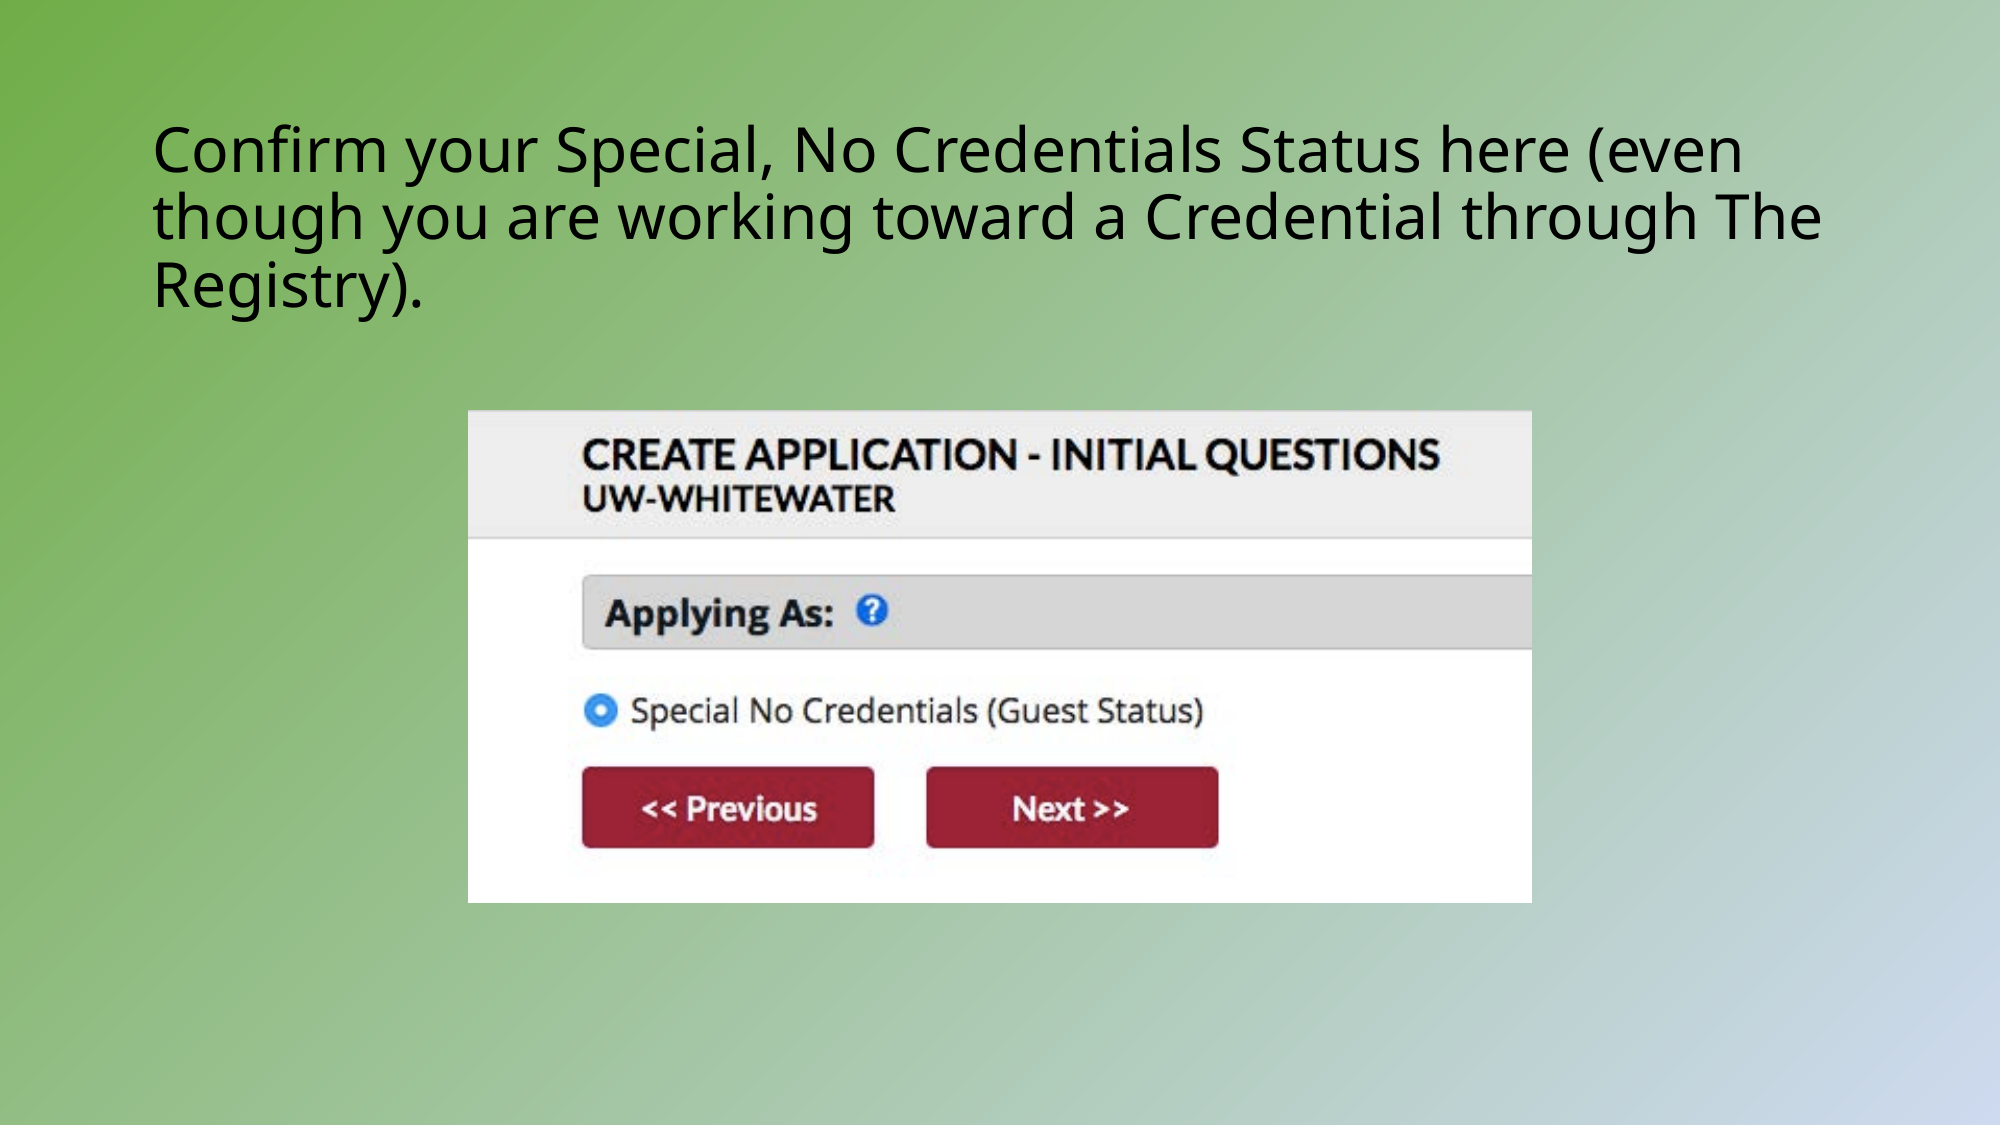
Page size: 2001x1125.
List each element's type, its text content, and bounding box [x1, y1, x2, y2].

title Confirm your Special, No Credentials Status here (even though you are working toward a Credential through The Registry). [137, 111, 1863, 329]
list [468, 410, 1532, 903]
